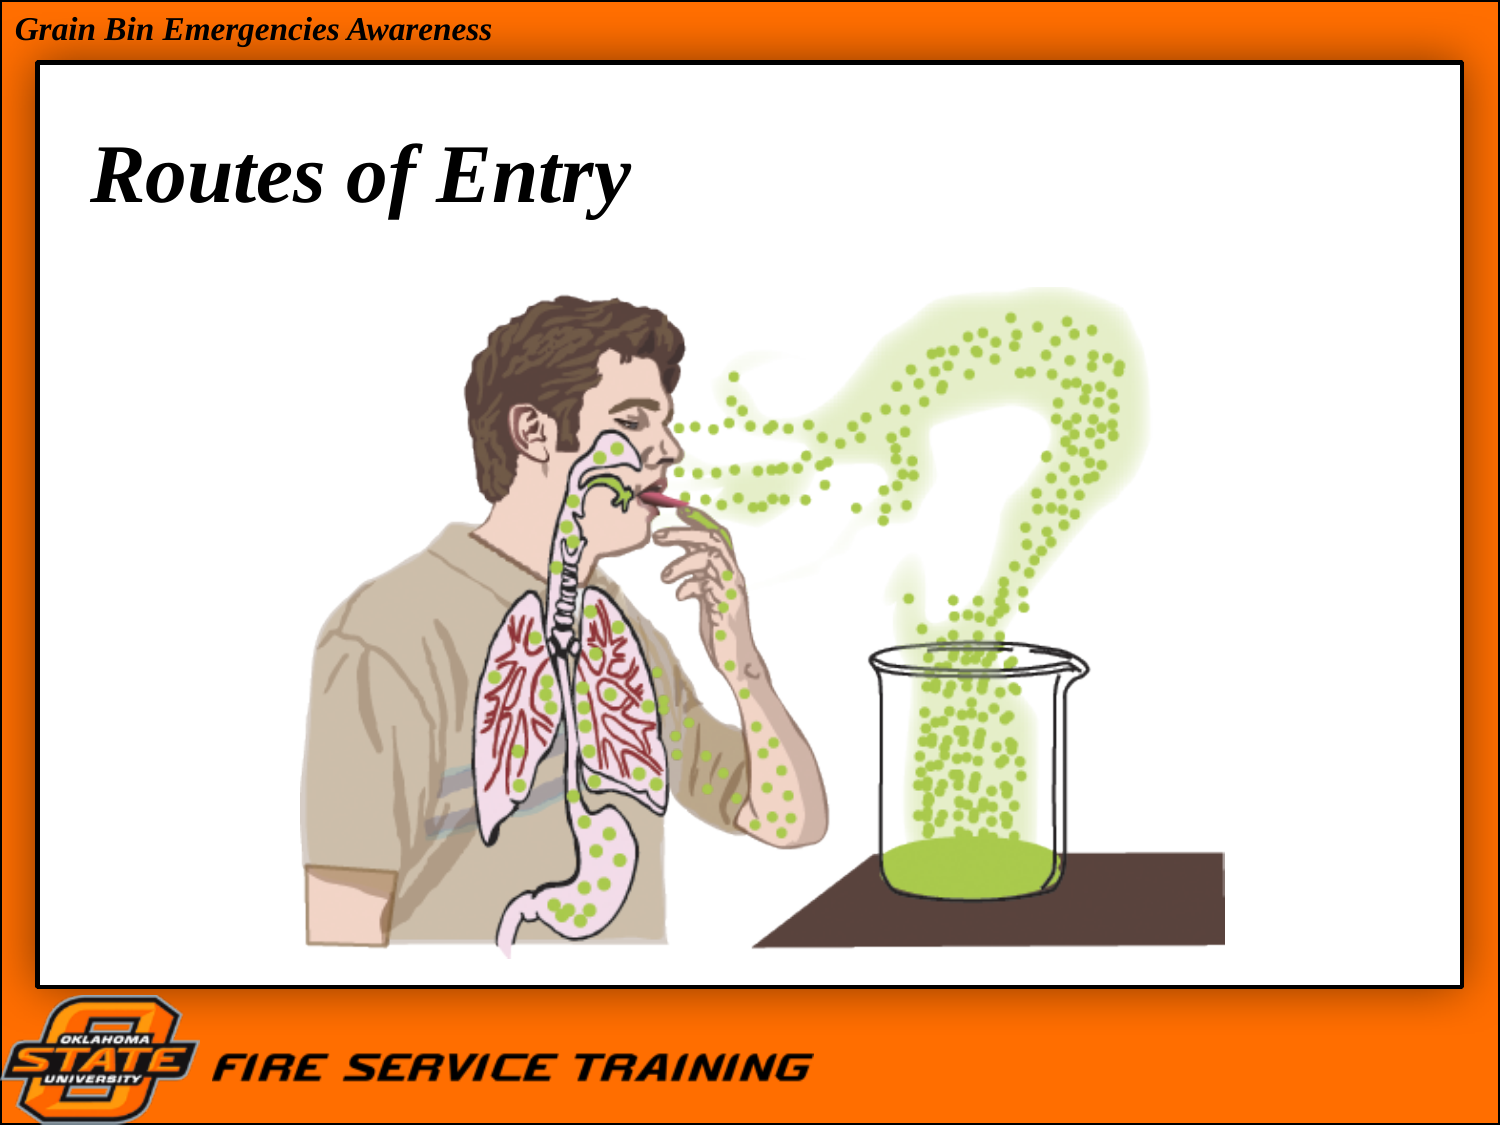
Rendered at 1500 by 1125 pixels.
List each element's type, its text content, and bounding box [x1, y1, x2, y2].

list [299, 287, 1226, 959]
picture [212, 1049, 814, 1088]
picture [0, 995, 200, 1125]
title Routes of Entry [75, 75, 1425, 263]
